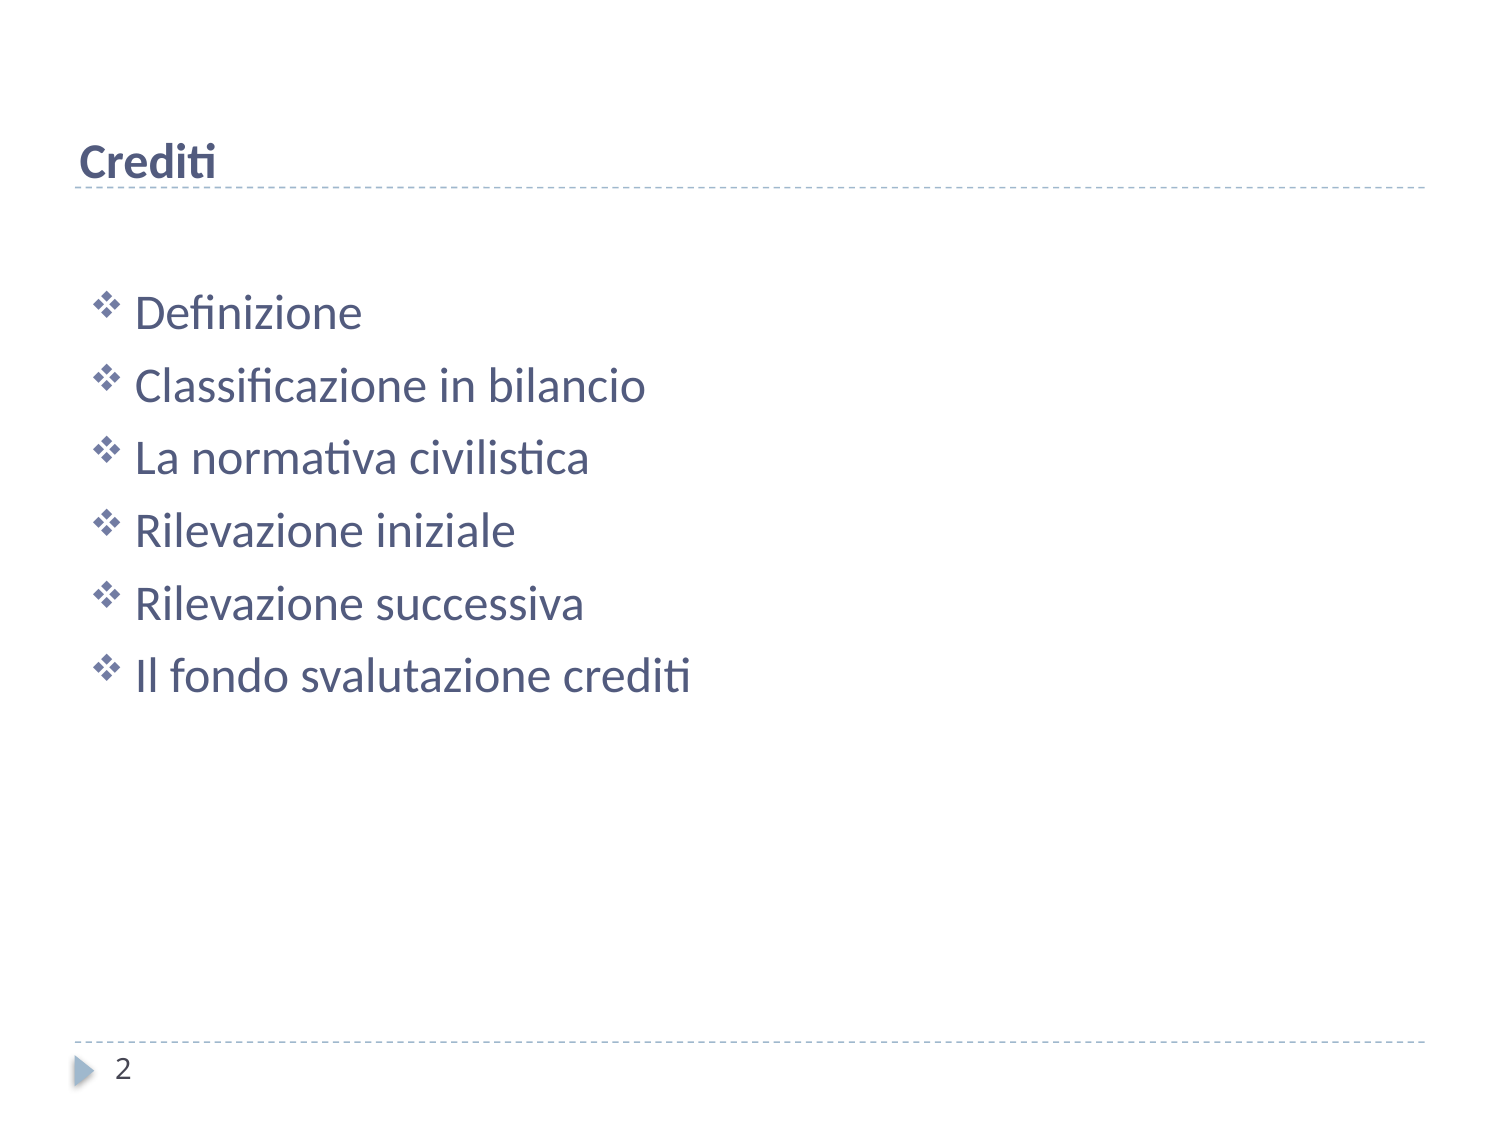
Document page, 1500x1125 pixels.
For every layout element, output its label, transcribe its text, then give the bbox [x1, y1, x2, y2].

text_box Crediti [64, 121, 1403, 197]
slide_number 2 [100, 1042, 426, 1103]
list Definizione Classificazione in bilancio La normativa civilistica Rilevazione iniziale Rilevazione successiva Il fondo svalutazione crediti [75, 200, 1425, 1010]
